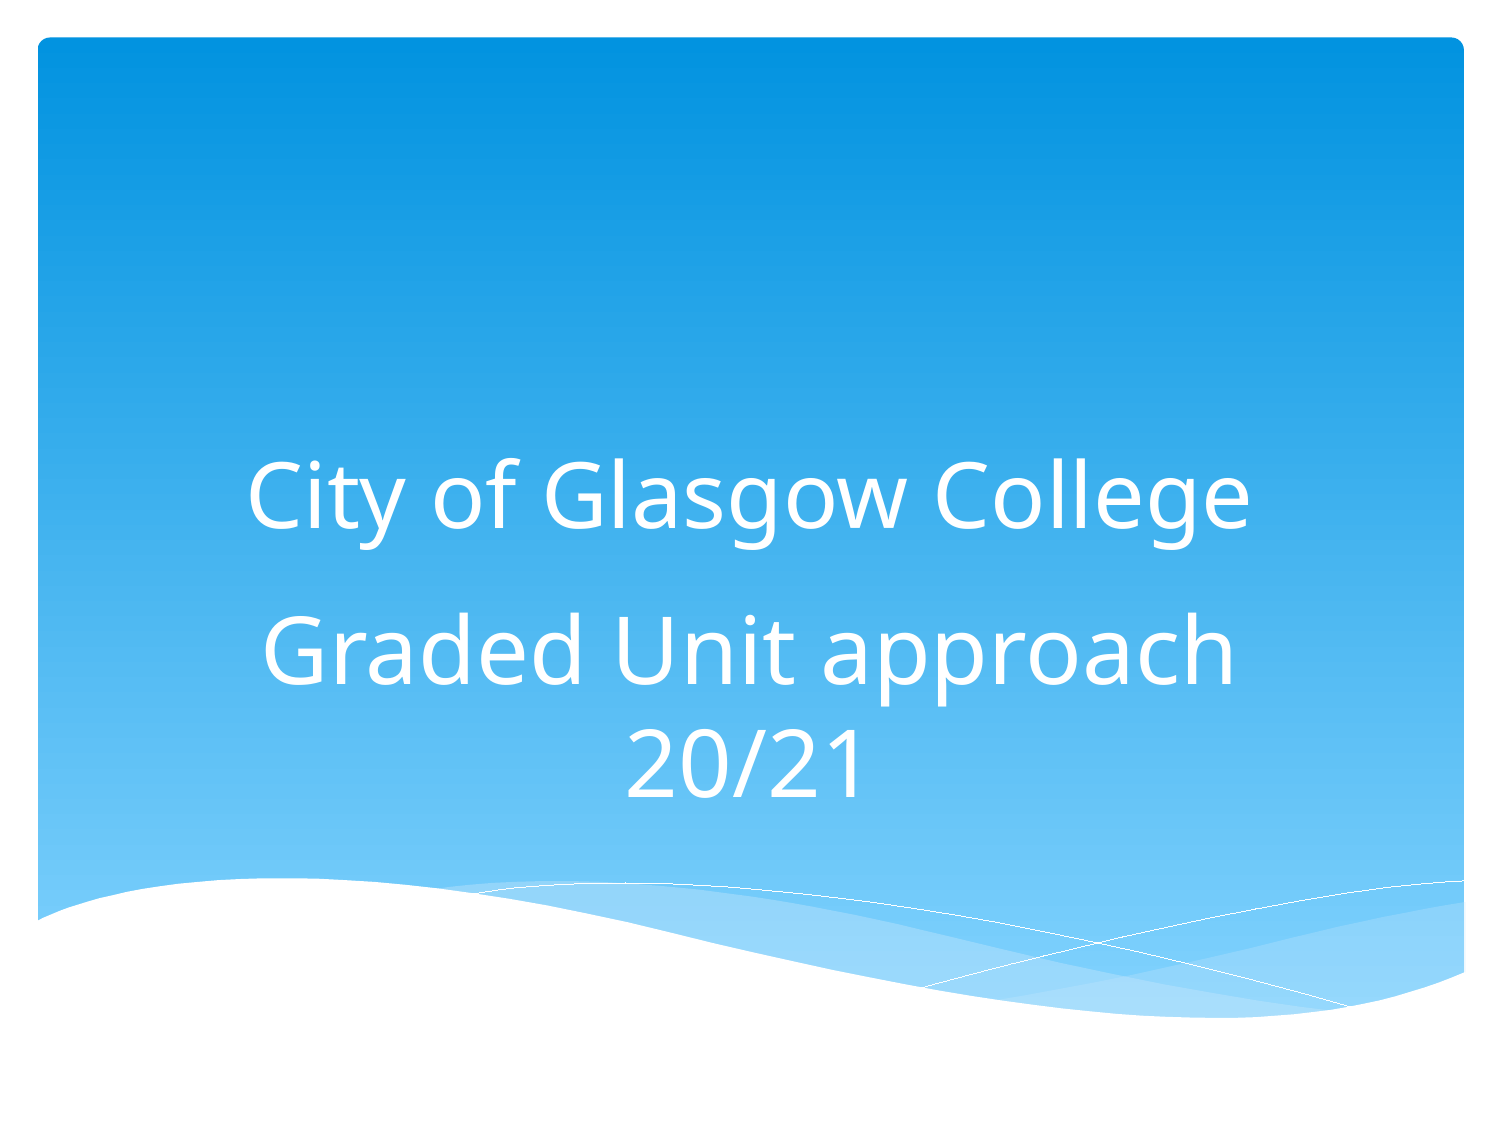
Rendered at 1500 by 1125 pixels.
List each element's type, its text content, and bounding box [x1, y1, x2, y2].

subtitle Graded Unit approach 20/21 [225, 583, 1275, 825]
title City of Glasgow College [112, 262, 1388, 555]
